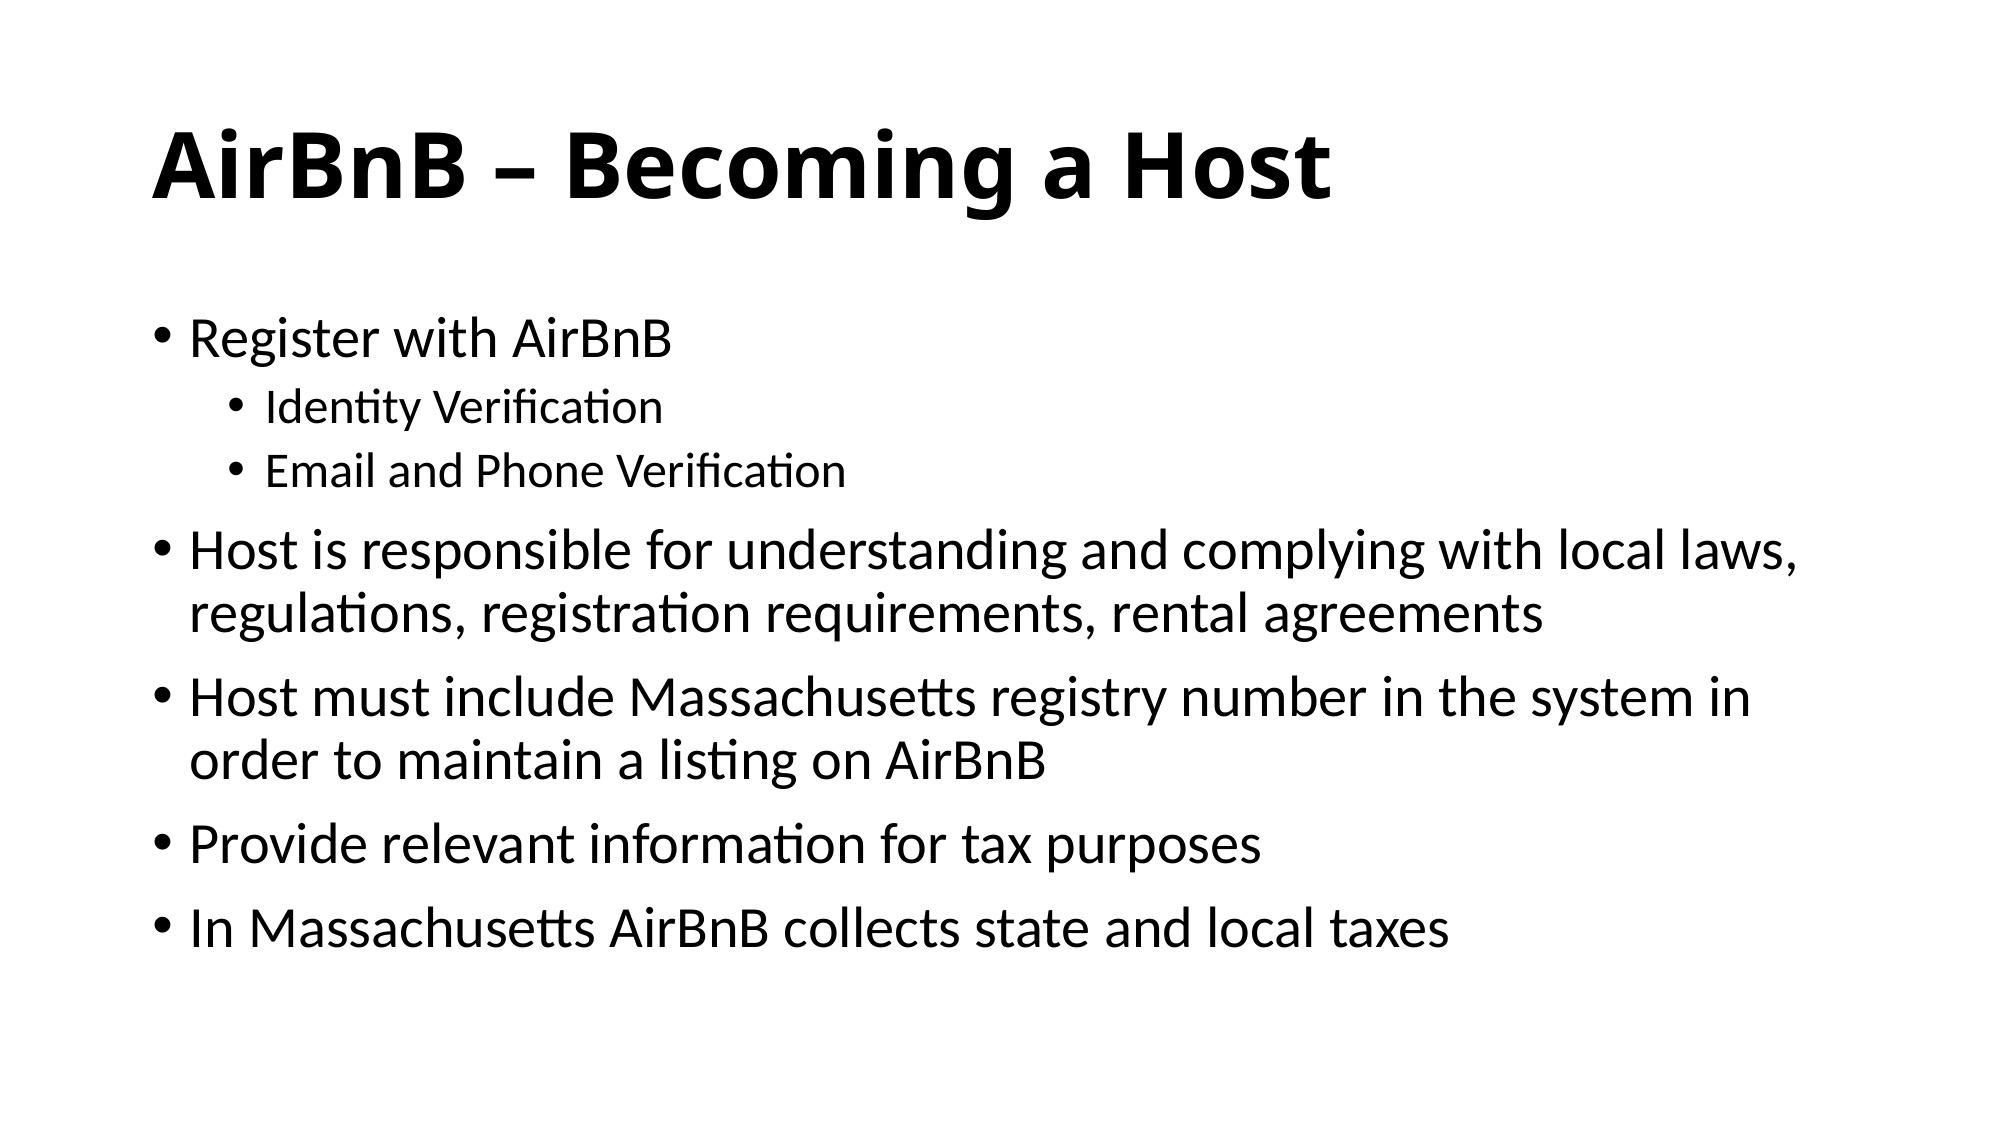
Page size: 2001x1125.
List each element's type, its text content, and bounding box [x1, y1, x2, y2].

list Register with AirBnB Identity Verification Email and Phone Verification Host is responsible for understanding and complying with local laws, regulations, registration requirements, rental agreements Host must include Massachusetts registry number in the system in order to maintain a listing on AirBnB Provide relevant information for tax purposes In Massachusetts AirBnB collects state and local taxes [137, 299, 1863, 1014]
title AirBnB – Becoming a Host [137, 59, 1863, 278]
